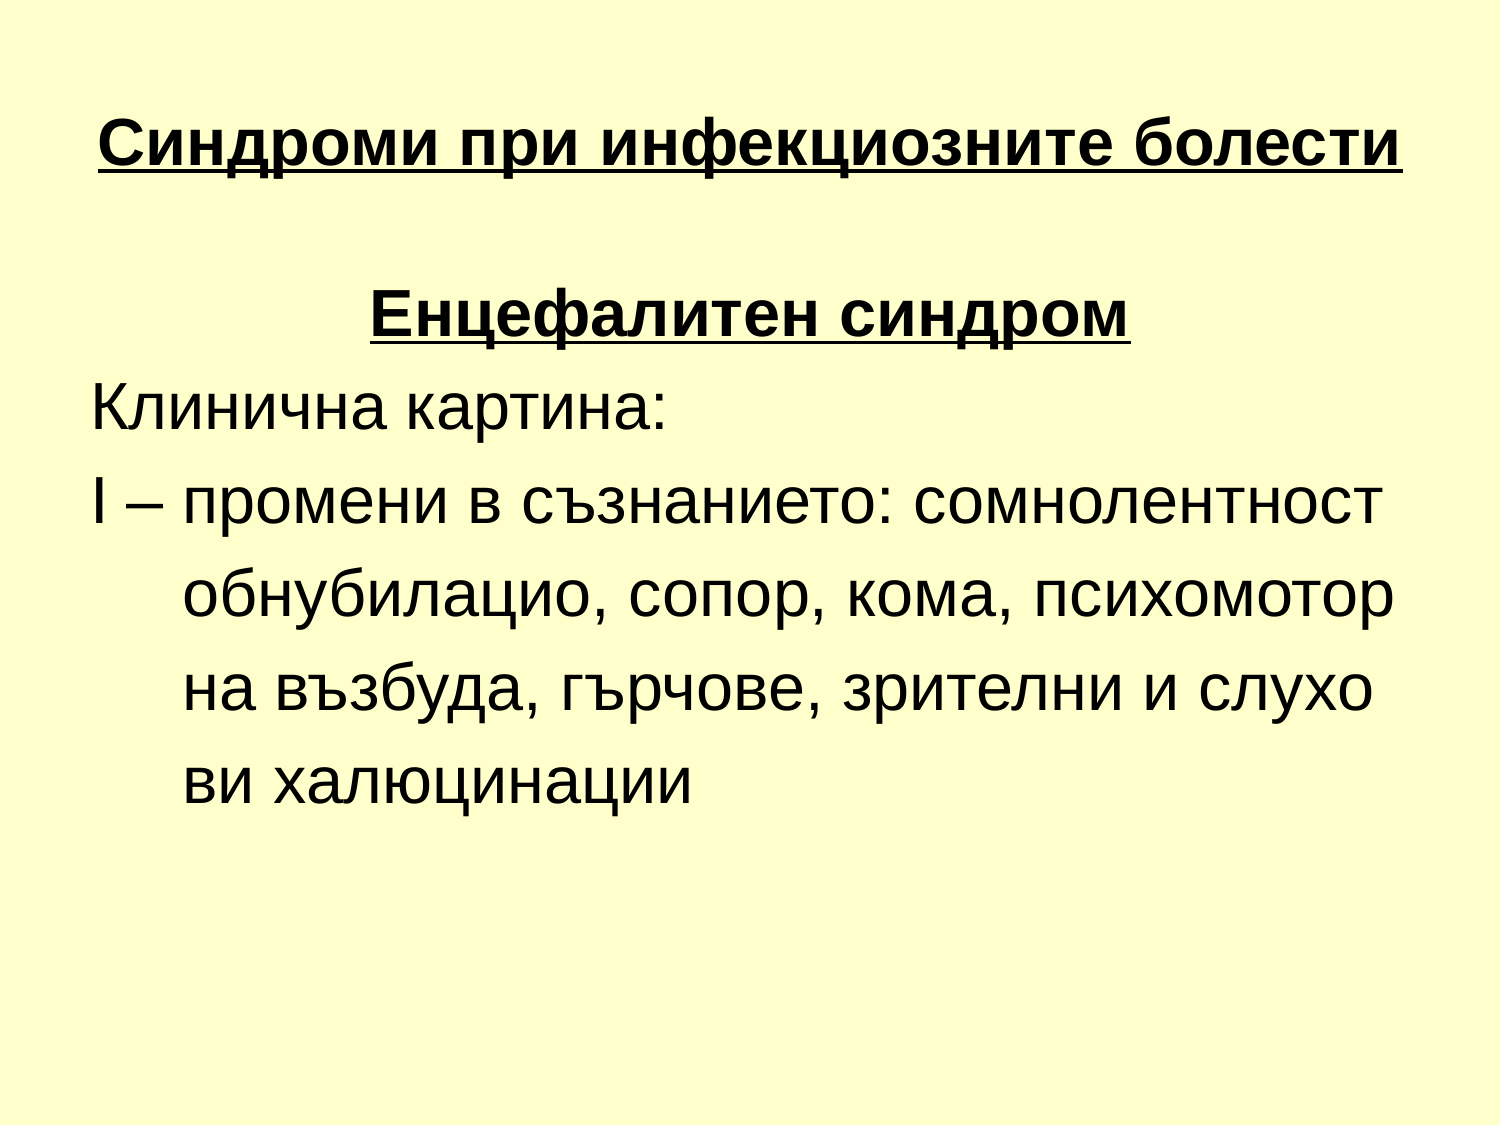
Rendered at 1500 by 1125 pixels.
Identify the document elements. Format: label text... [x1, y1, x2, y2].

list Енцефалитен синдром Клинична картина: І – промени в съзнанието: сомнолентност обнубилацио, сопор, кома, психомотор на възбуда, гърчове, зрителни и слухо ви халюцинации [75, 262, 1425, 1005]
title Синдроми при инфекциозните болести [75, 45, 1425, 233]
